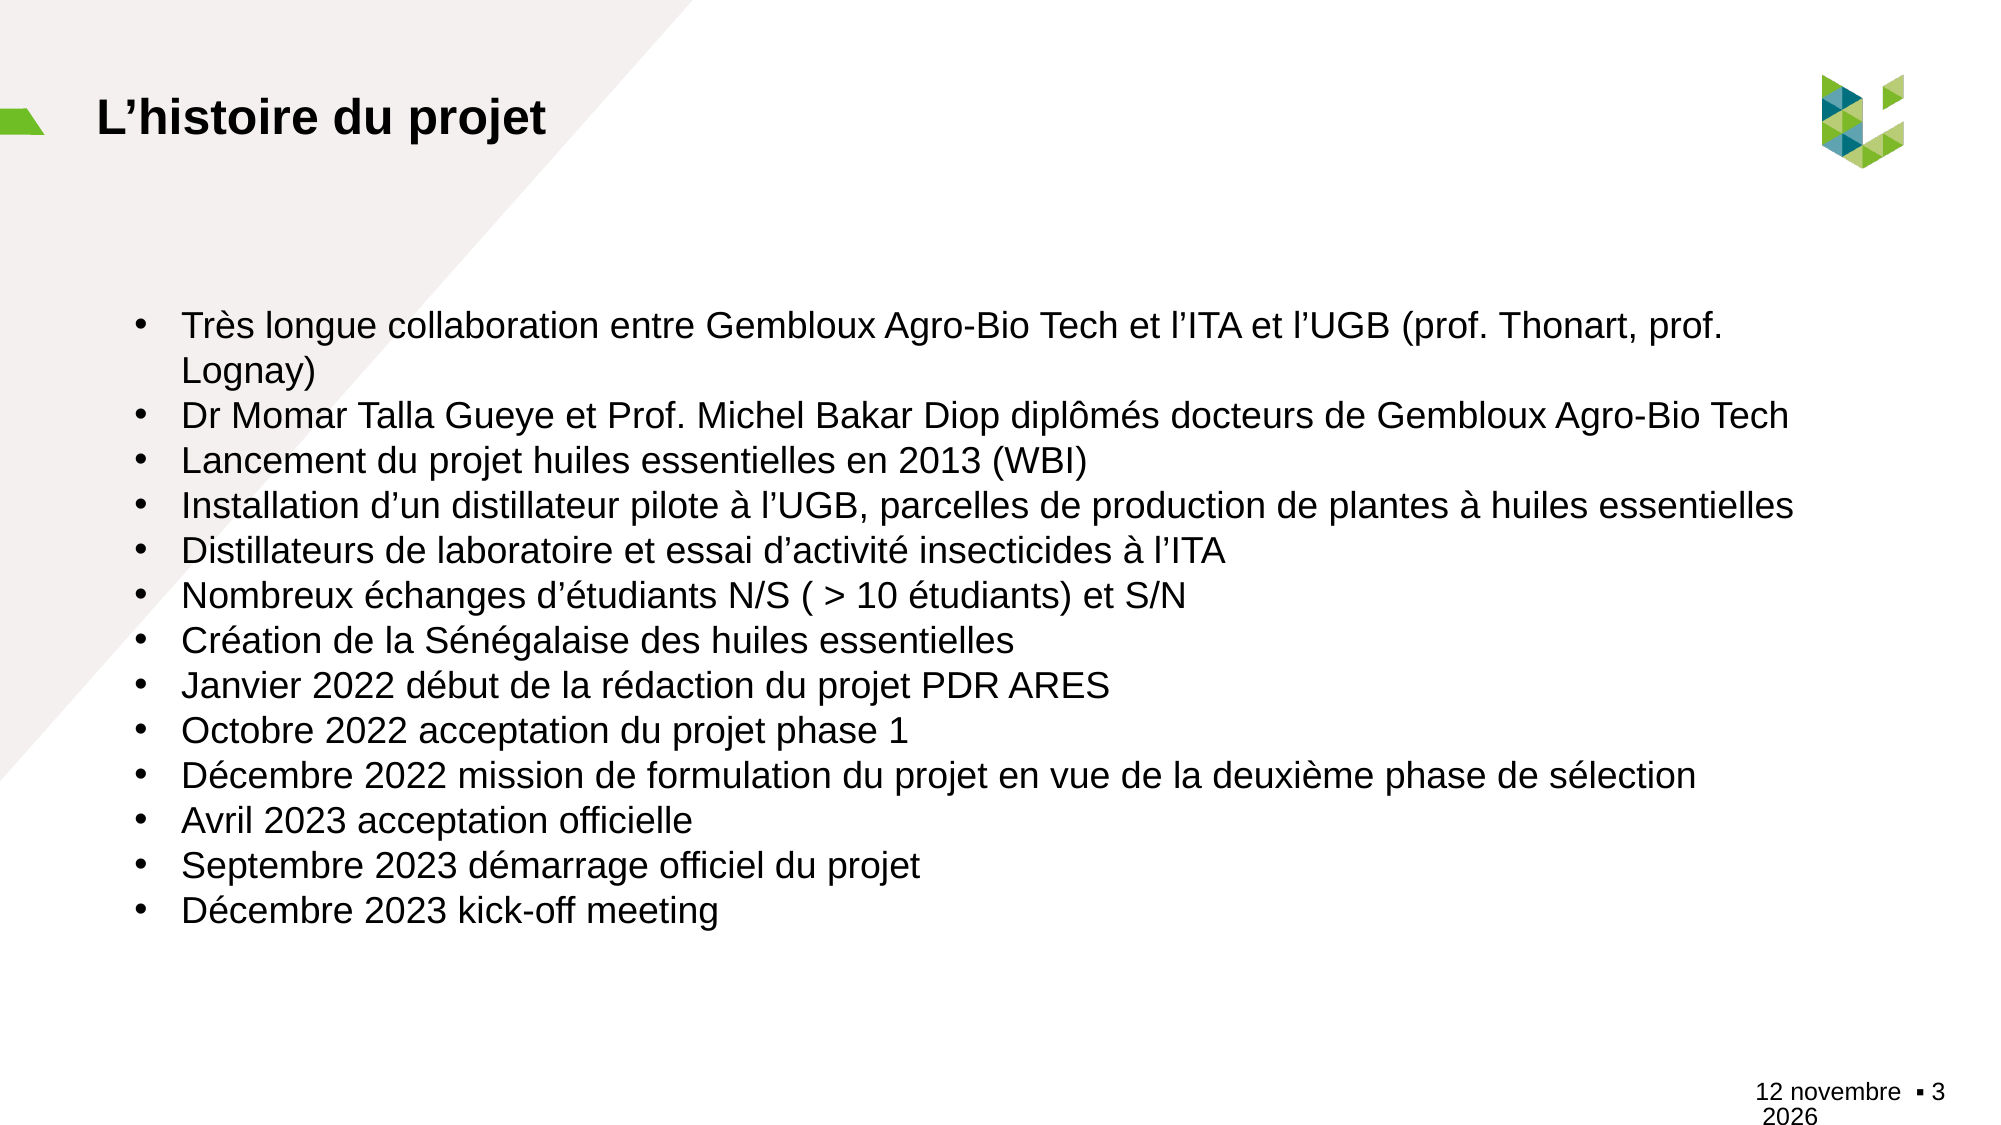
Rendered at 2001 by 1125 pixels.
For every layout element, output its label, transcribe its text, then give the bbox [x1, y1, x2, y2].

picture [1803, 39, 1921, 227]
slide_number ▪︎ 3 [1900, 1056, 2000, 1125]
text_box Très longue collaboration entre Gembloux Agro-Bio Tech et l’ITA et l’UGB (prof. Thonart, prof. Lognay) Dr Momar Talla Gueye et Prof. Michel Bakar Diop diplômés docteurs de Gembloux Agro-Bio Tech Lancement du projet huiles essentielles en 2013 (WBI) Installation d’un distillateur pilote à l’UGB, parcelles de production de plantes à huiles essentielles Distillateurs de laboratoire et essai d’activité insecticides à l’ITA Nombreux échanges d’étudiants N/S ( > 10 étudiants) et S/N Création de la Sénégalaise des huiles essentielles Janvier 2022 début de la rédaction du projet PDR ARES Octobre 2022 acceptation du projet phase 1 Décembre 2022 mission de formulation du projet en vue de la deuxième phase de sélection Avril 2023 acceptation officielle Septembre 2023 démarrage officiel du projet Décembre 2023 kick-off meeting [119, 293, 1829, 984]
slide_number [1740, 1056, 1900, 1125]
title L’histoire du projet [96, 91, 1741, 193]
